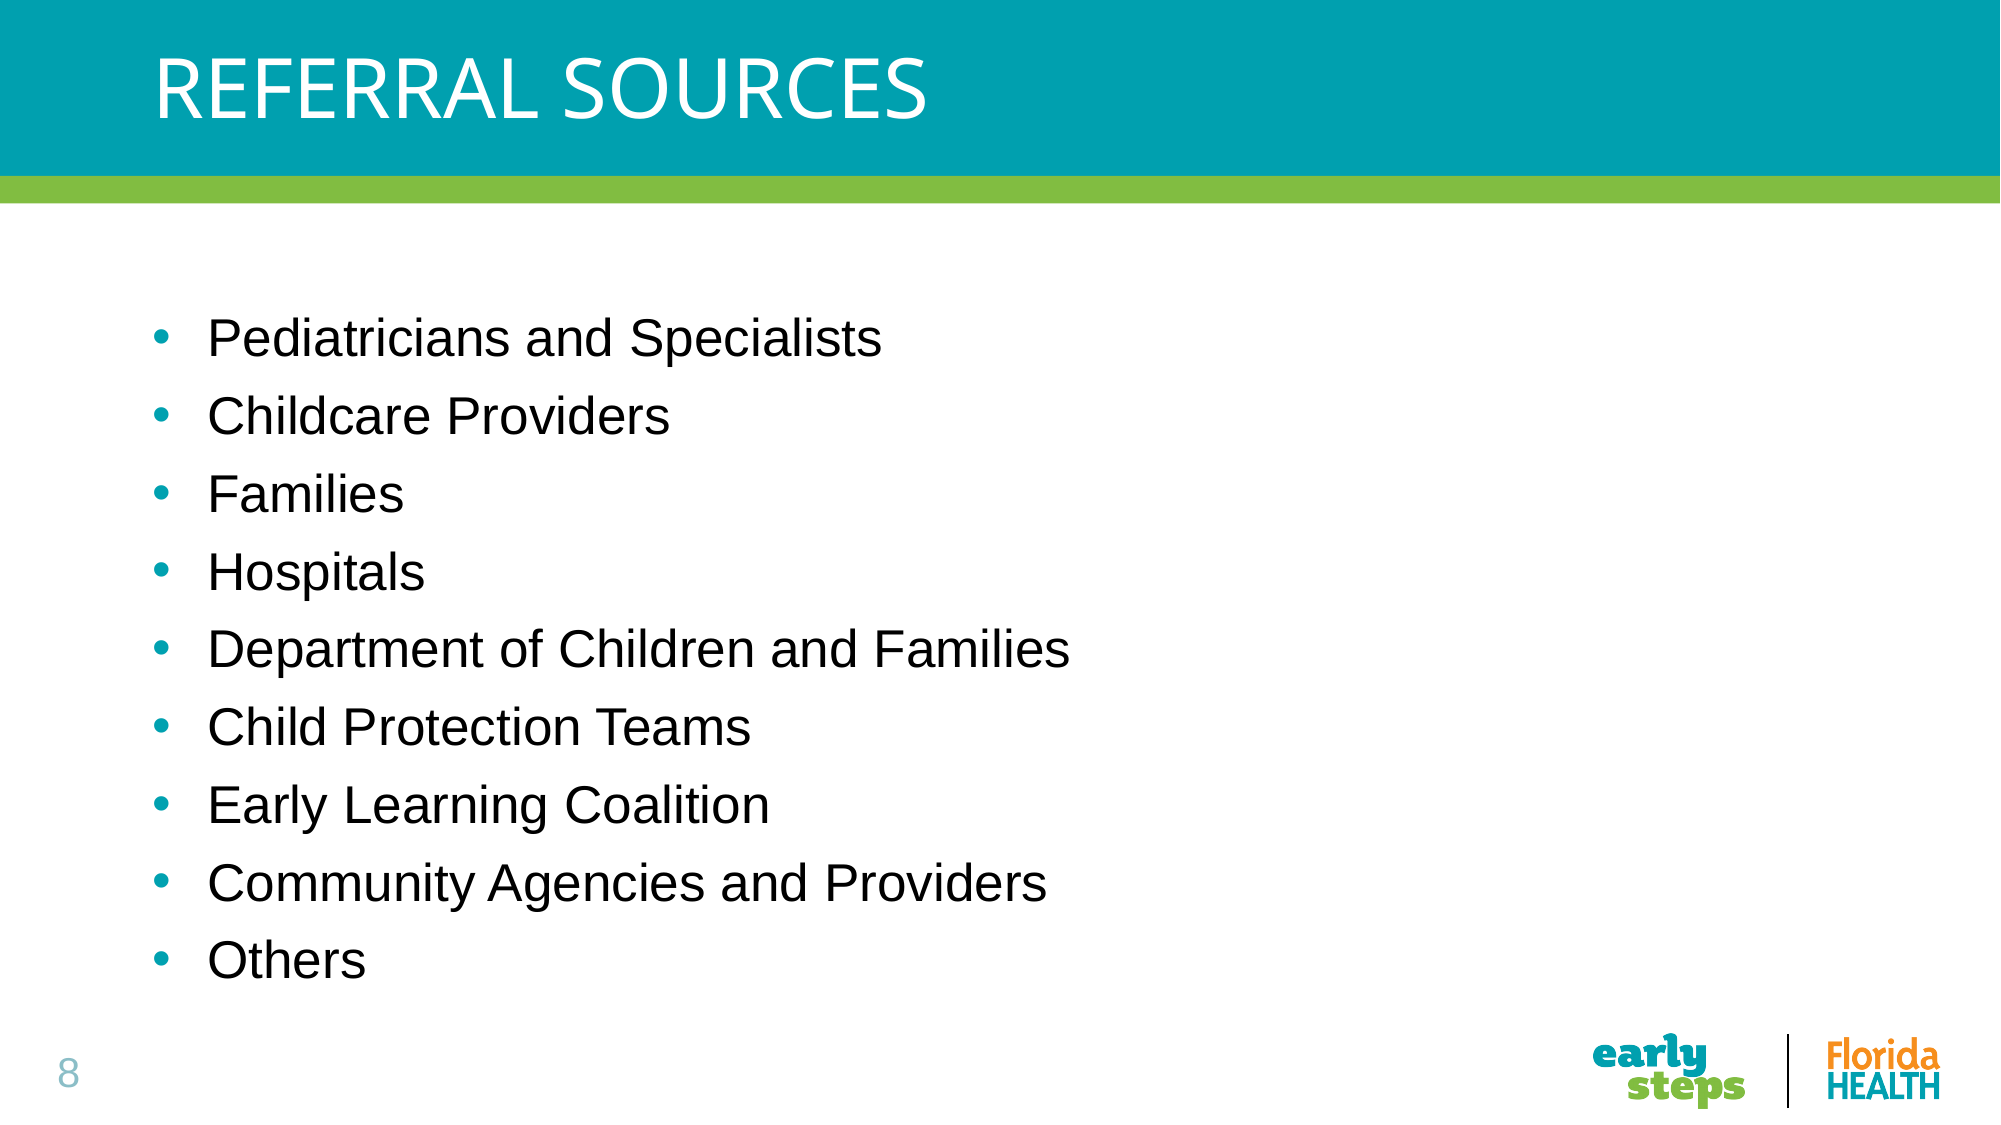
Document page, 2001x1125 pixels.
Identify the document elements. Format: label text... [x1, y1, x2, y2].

text_box Pediatricians and Specialists Childcare Providers Families Hospitals Department of Children and Families Child Protection Teams Early Learning Coalition Community Agencies and Providers Others [137, 238, 1898, 1001]
slide_number 8 [0, 1016, 138, 1125]
picture [1593, 1033, 1745, 1109]
title Referral Sources [137, 38, 1736, 217]
picture [1828, 1037, 1941, 1100]
